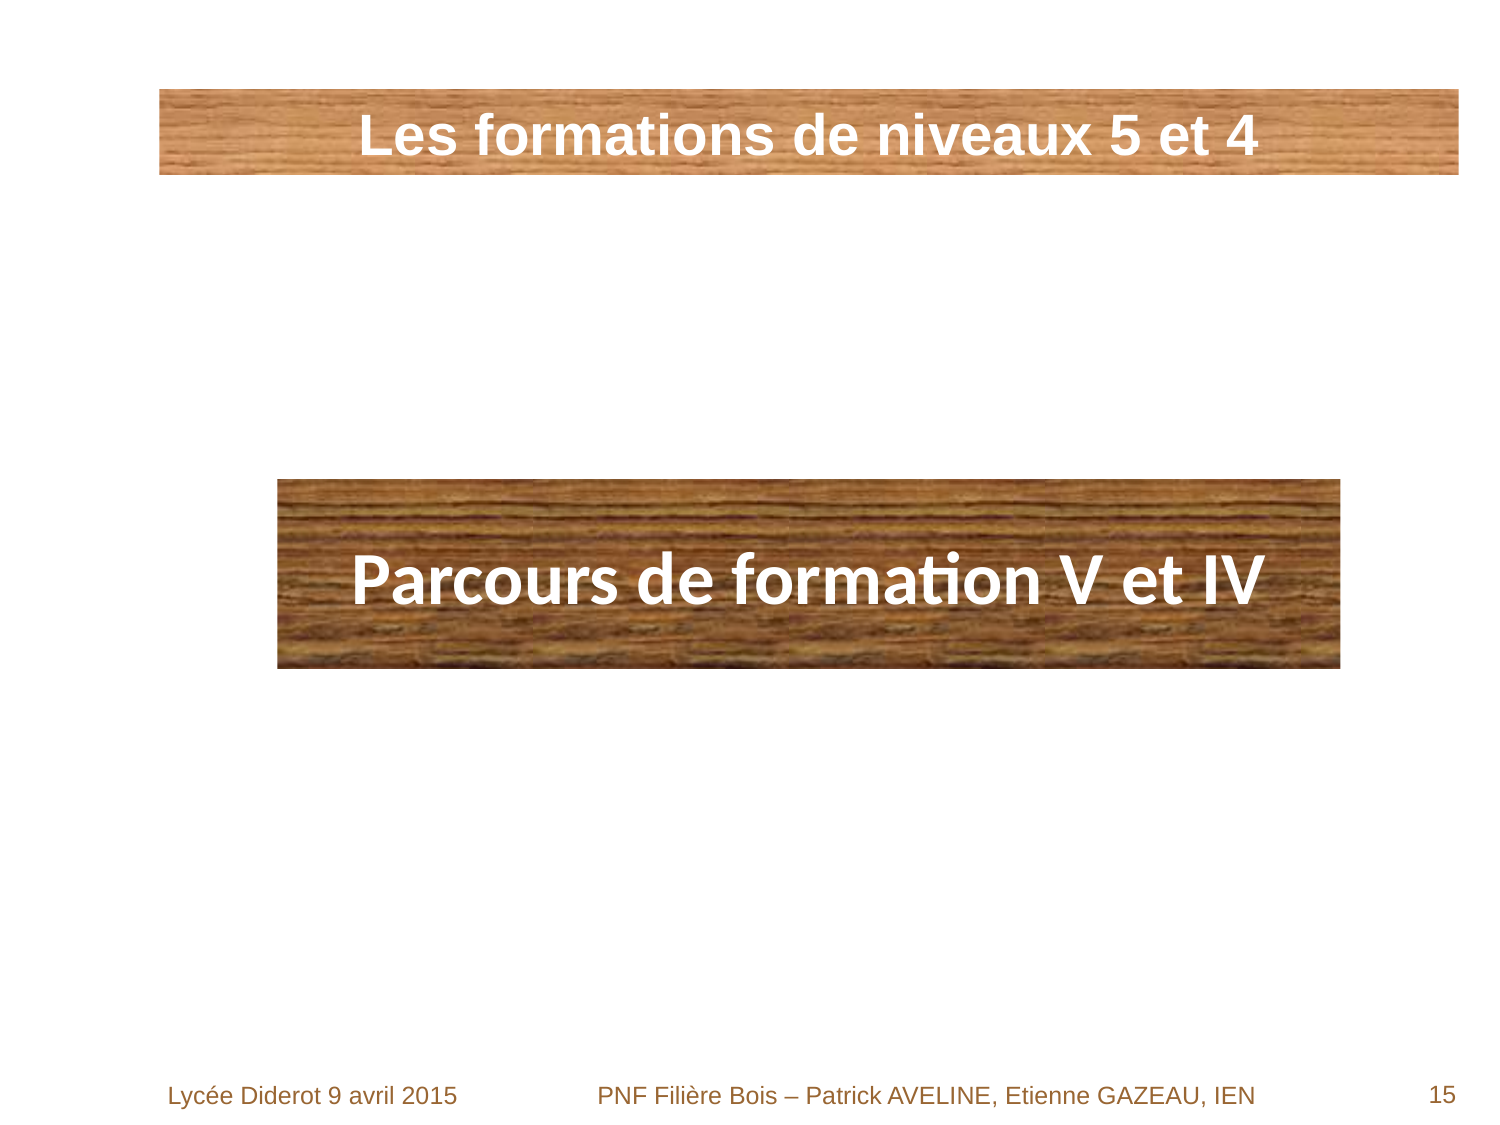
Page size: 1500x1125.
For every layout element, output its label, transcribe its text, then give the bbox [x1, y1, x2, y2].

text_box PNF Filière Bois – Patrick AVELINE, Etienne GAZEAU, IEN [513, 1072, 1341, 1116]
text_box Lycée Diderot 9 avril 2015 [147, 1072, 479, 1115]
text_box <numéro> [1378, 1070, 1472, 1118]
text_box Parcours de formation V et IV [277, 479, 1341, 669]
text_box Les formations de niveaux 5 et 4 [159, 89, 1459, 175]
